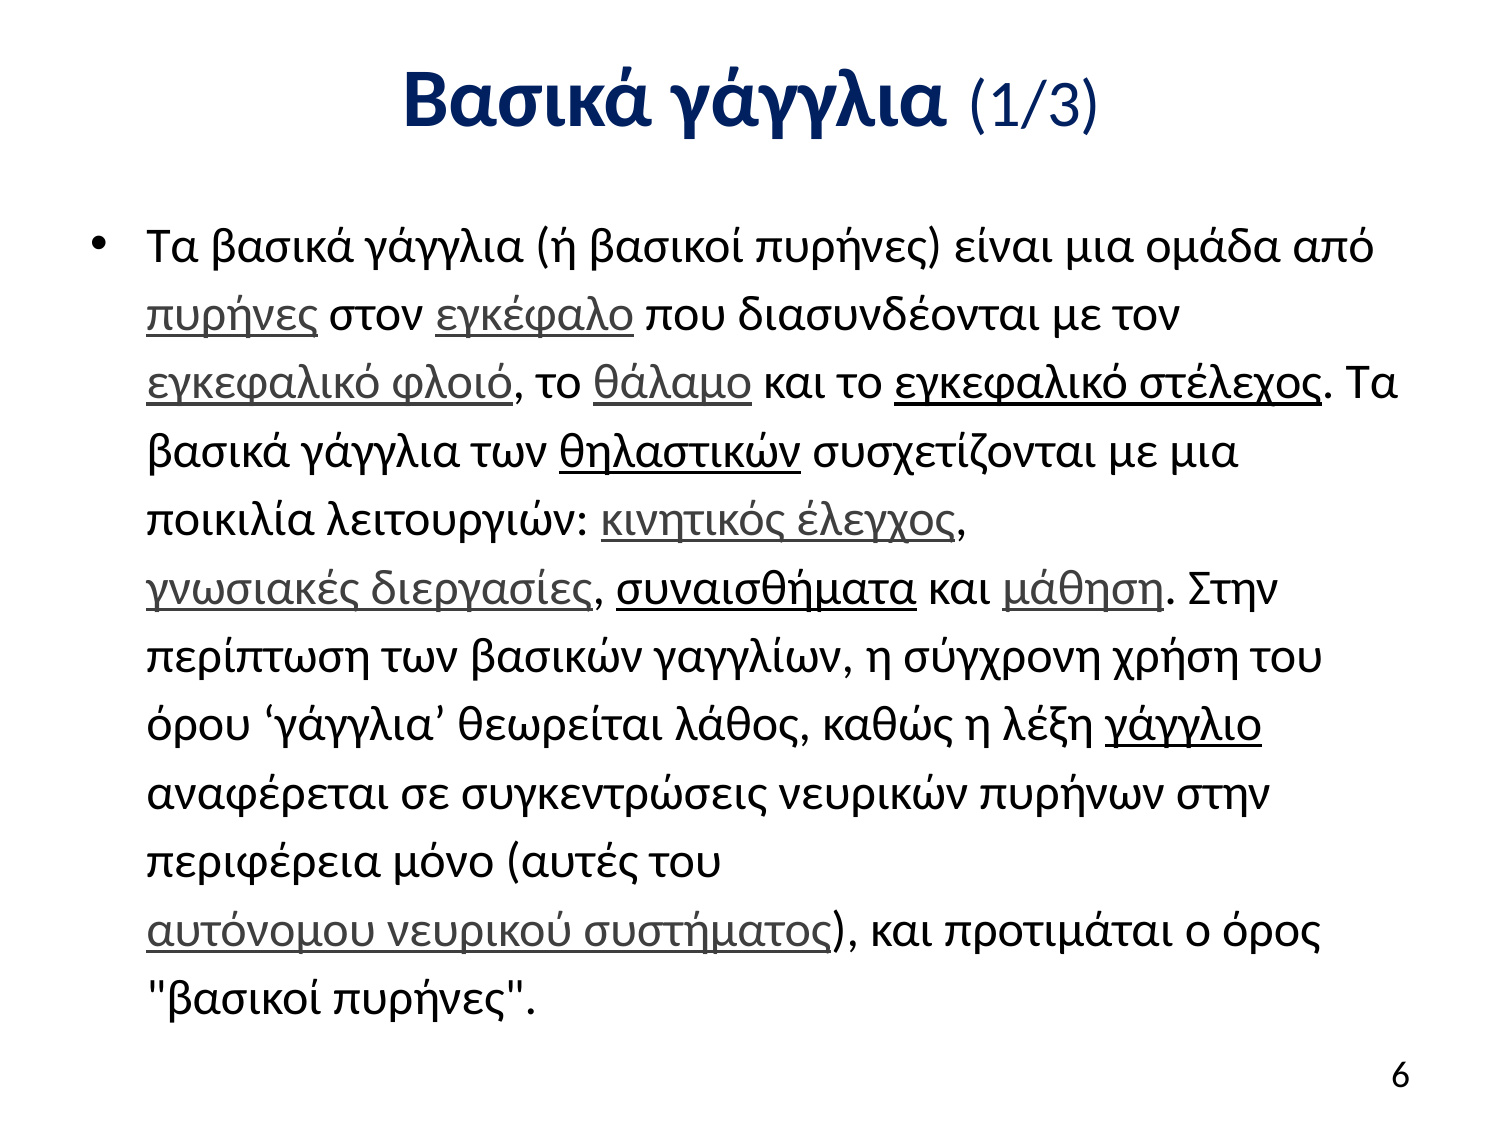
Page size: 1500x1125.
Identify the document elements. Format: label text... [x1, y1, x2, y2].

text_box 5 [1074, 1042, 1425, 1103]
list Τα βασικά γάγγλια (ή βασικοί πυρήνες) είναι μια ομάδα από πυρήνες στον εγκέφαλο που διασυνδέονται με τον εγκεφαλικό φλοιό, το θάλαμο και το εγκεφαλικό στέλεχος. Τα βασικά γάγγλια των θηλαστικών συσχετίζονται με μια ποικιλία λειτουργιών: κινητικός έλεγχος, γνωσιακές διεργασίες, συναισθήματα και μάθηση. Στην περίπτωση των βασικών γαγγλίων, η σύγχρονη χρήση του όρου ‘γάγγλια’ θεωρείται λάθος, καθώς η λέξη γάγγλιο αναφέρεται σε συγκεντρώσεις νευρικών πυρήνων στην περιφέρεια μόνο (αυτές του αυτόνομου νευρικού συστήματος), και προτιμάται ο όρος "βασικοί πυρήνες". [75, 196, 1425, 1024]
title Βασικά γάγγλια (1/3) [76, 19, 1427, 169]
